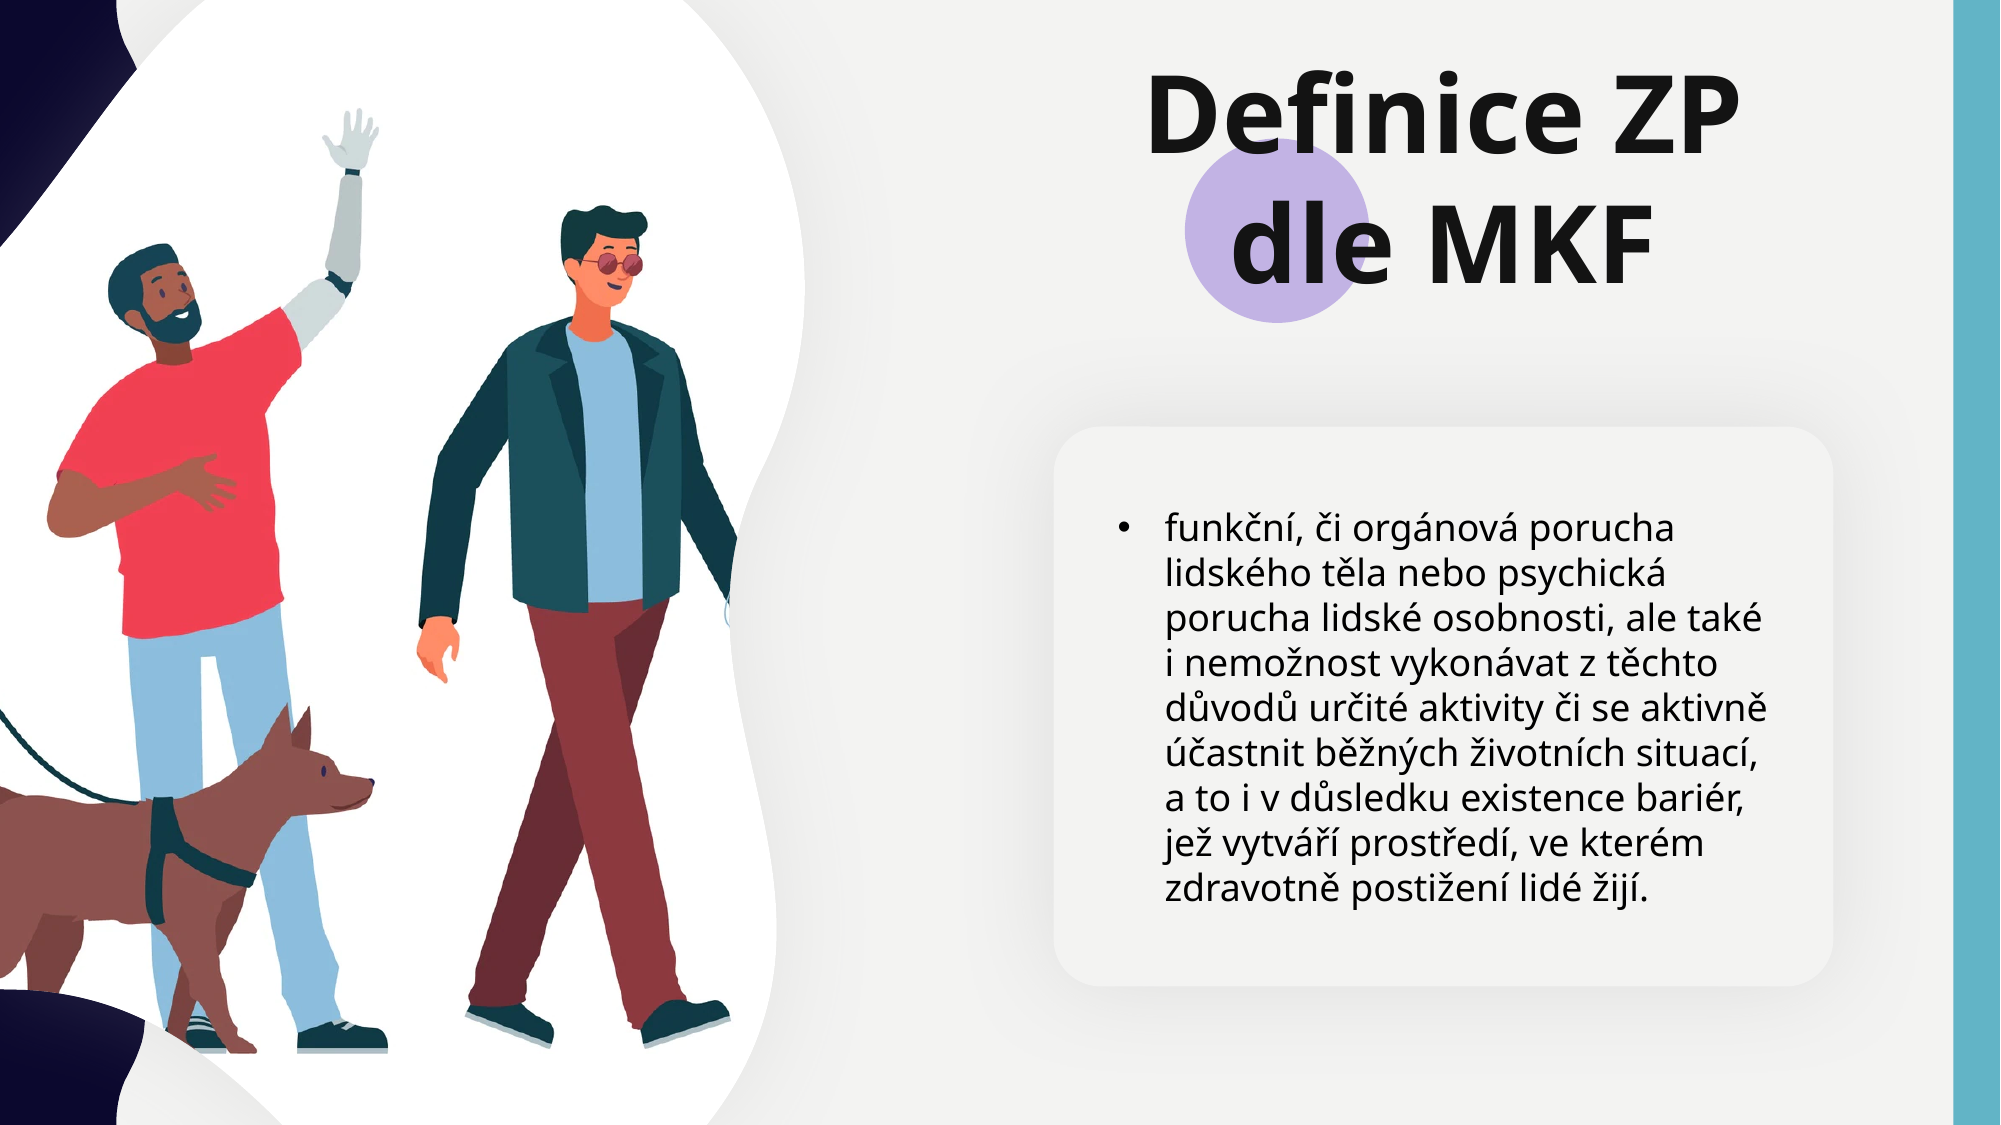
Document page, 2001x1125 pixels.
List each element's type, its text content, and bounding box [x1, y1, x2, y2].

text_box [0, 0, 805, 1125]
text_box [1052, 425, 1835, 988]
text_box Definice ZP dle MKF [1053, 38, 1834, 313]
text_box funkční, či orgánová porucha lidského těla nebo psychická porucha lidské osobnosti, ale také i nemožnost vykonávat z těchto důvodů určité aktivity či se aktivně účastnit běžných životních situací, a to i v důsledku existence bariér, jež vytváří prostředí, ve kterém zdravotně postižení lidé žijí. [1102, 496, 1784, 917]
text_box [1233, 313, 1321, 324]
